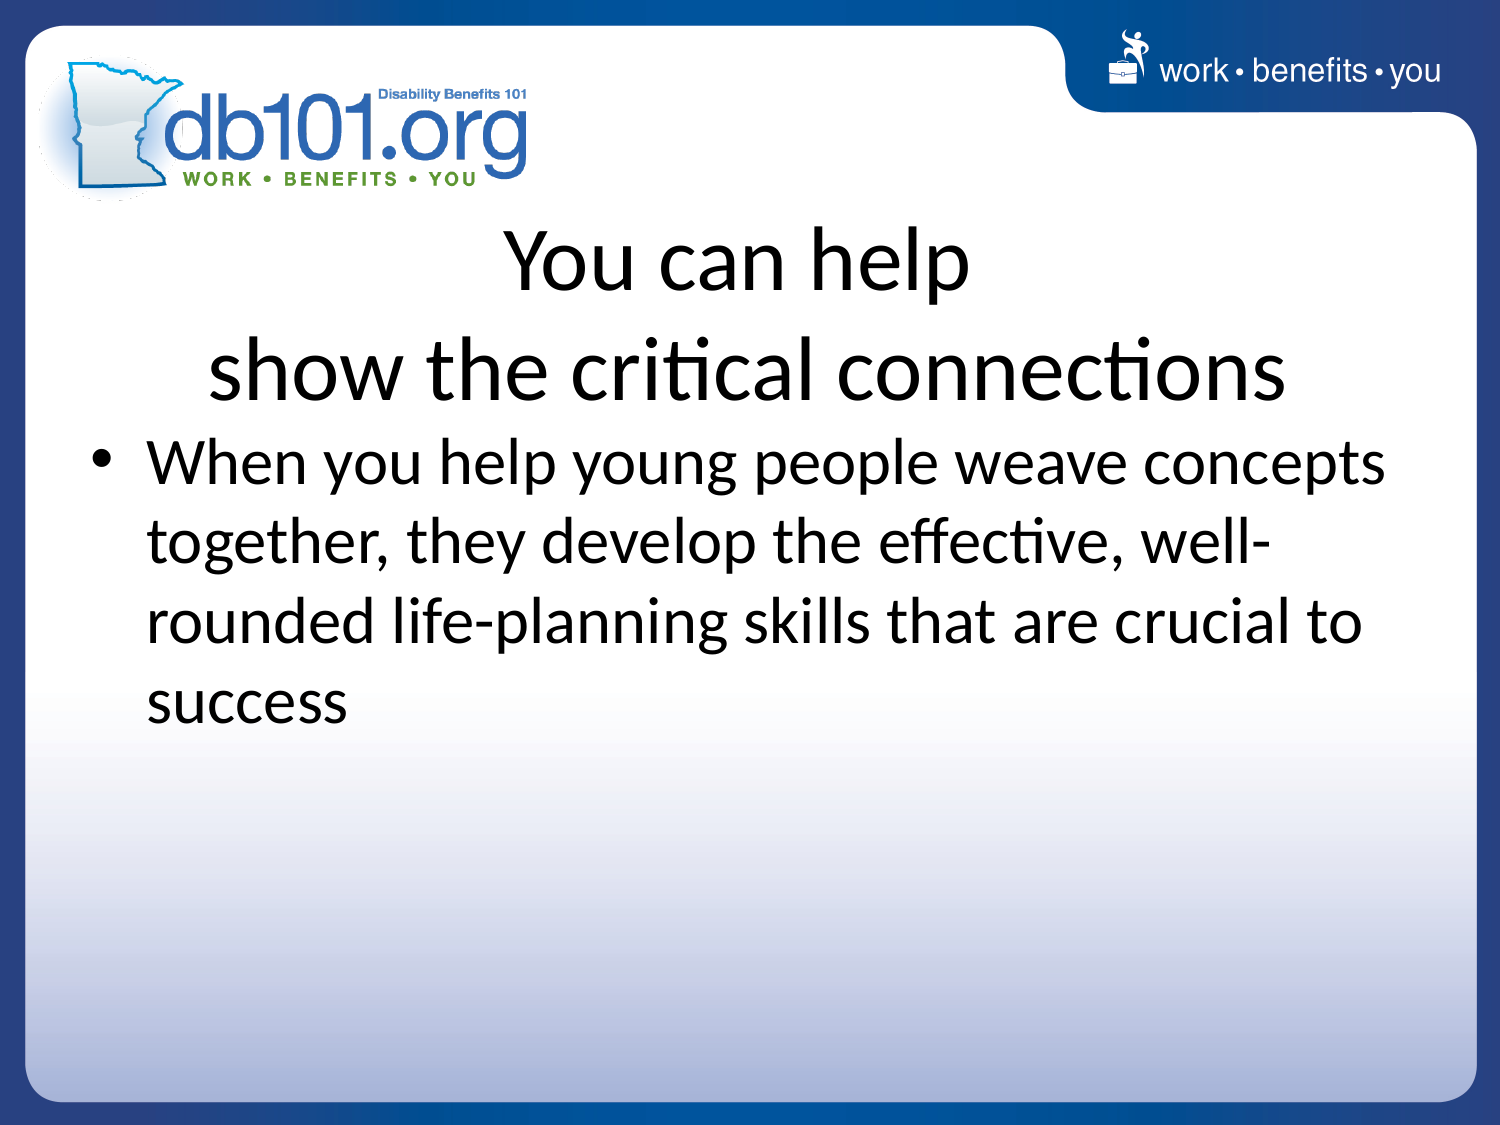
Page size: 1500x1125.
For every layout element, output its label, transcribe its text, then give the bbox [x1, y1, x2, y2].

title You can help show the critical connections [73, 215, 1424, 403]
picture [0, 0, 1500, 1125]
list When you help young people weave concepts together, they develop the effective, well-rounded life-planning skills that are crucial to success [75, 409, 1425, 1005]
